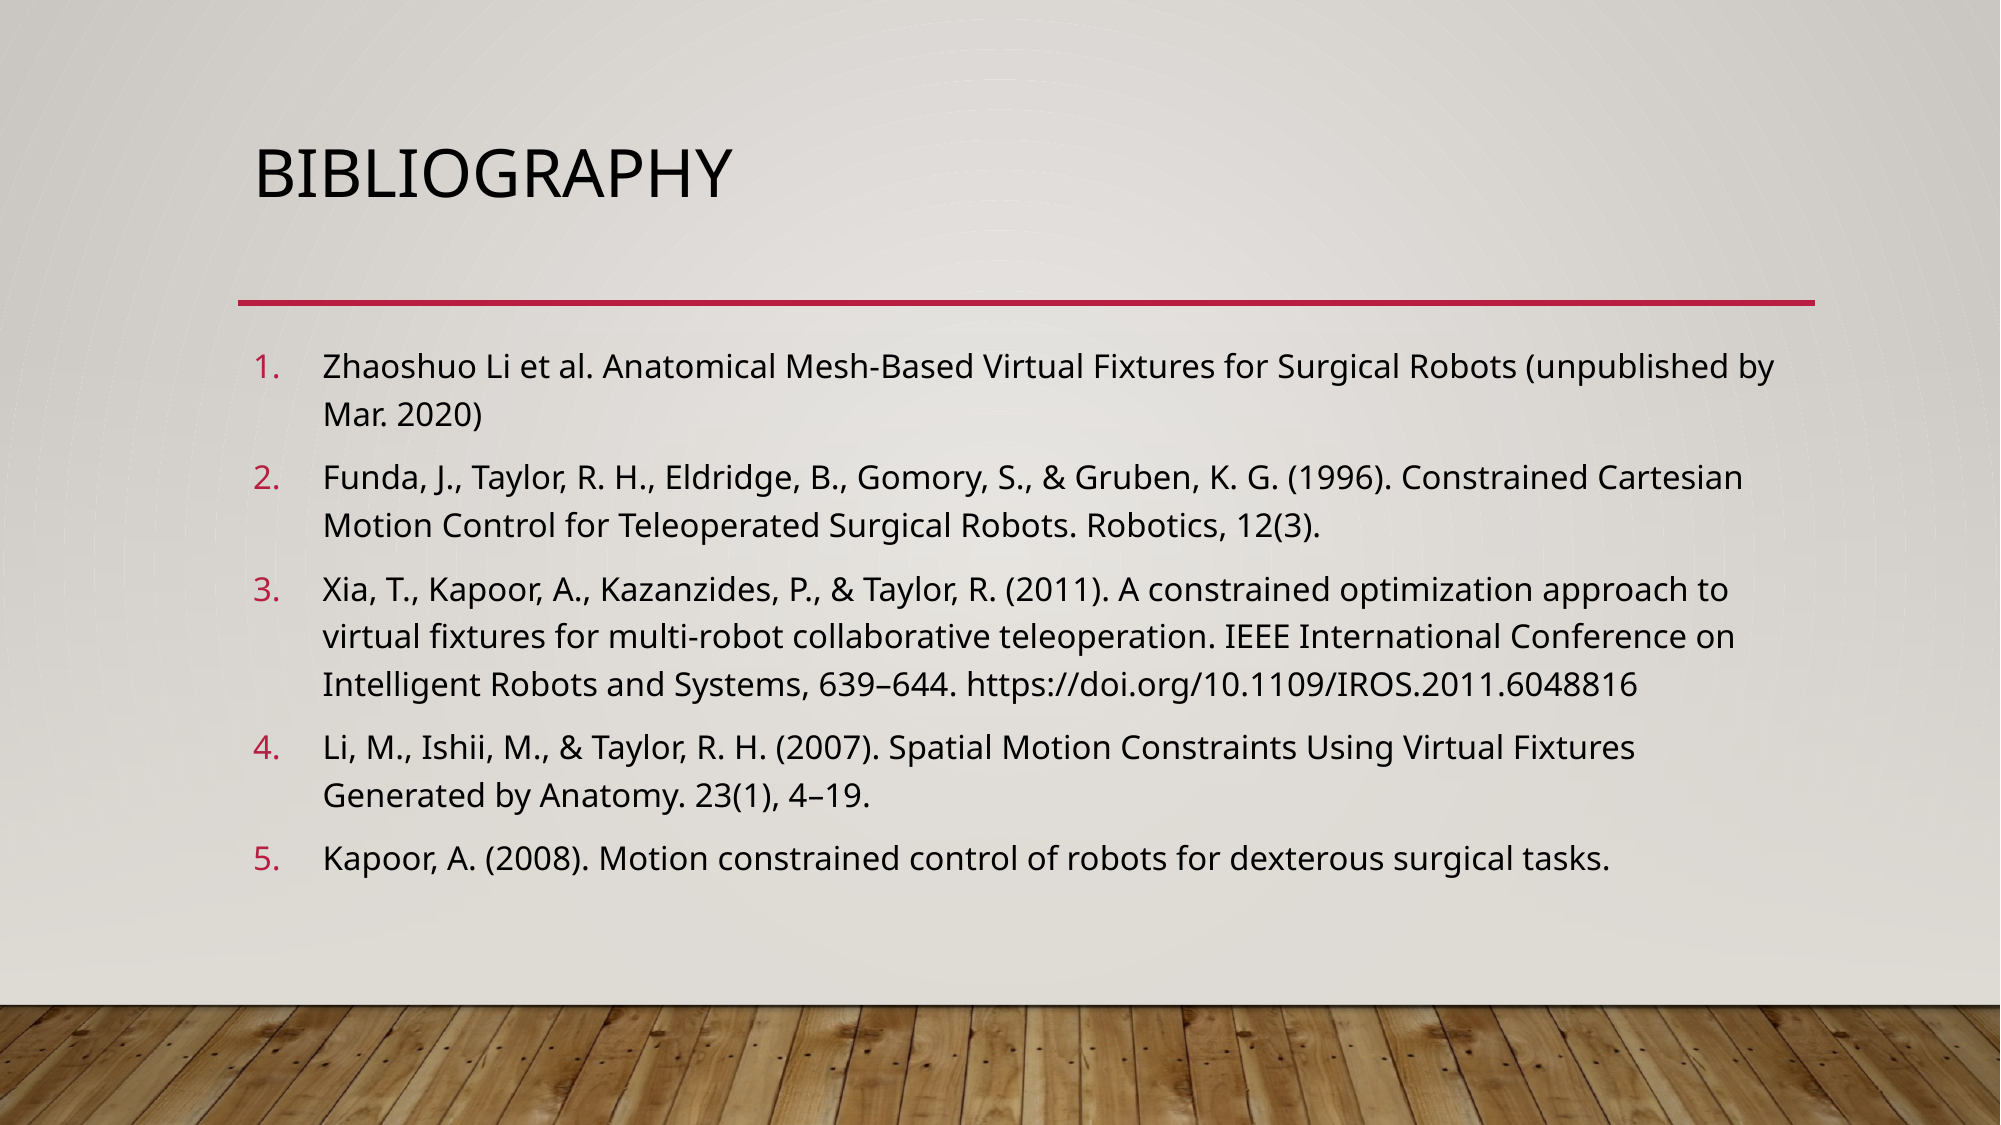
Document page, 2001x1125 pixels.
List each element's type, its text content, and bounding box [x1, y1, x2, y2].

picture [0, 1005, 2000, 1125]
list Zhaoshuo Li et al. Anatomical Mesh-Based Virtual Fixtures for Surgical Robots (unpublished by Mar. 2020) Funda, J., Taylor, R. H., Eldridge, B., Gomory, S., & Gruben, K. G. (1996). Constrained Cartesian Motion Control for Teleoperated Surgical Robots. Robotics, 12(3). Xia, T., Kapoor, A., Kazanzides, P., & Taylor, R. (2011). A constrained optimization approach to virtual ﬁxtures for multi-robot collaborative teleoperation. IEEE International Conference on Intelligent Robots and Systems, 639–644. https://doi.org/10.1109/IROS.2011.6048816 Li, M., Ishii, M., & Taylor, R. H. (2007). Spatial Motion Constraints Using Virtual Fixtures Generated by Anatomy. 23(1), 4–19. Kapoor, A. (2008). Motion constrained control of robots for dexterous surgical tasks. [238, 330, 1814, 897]
title Bibliography [238, 131, 1814, 305]
